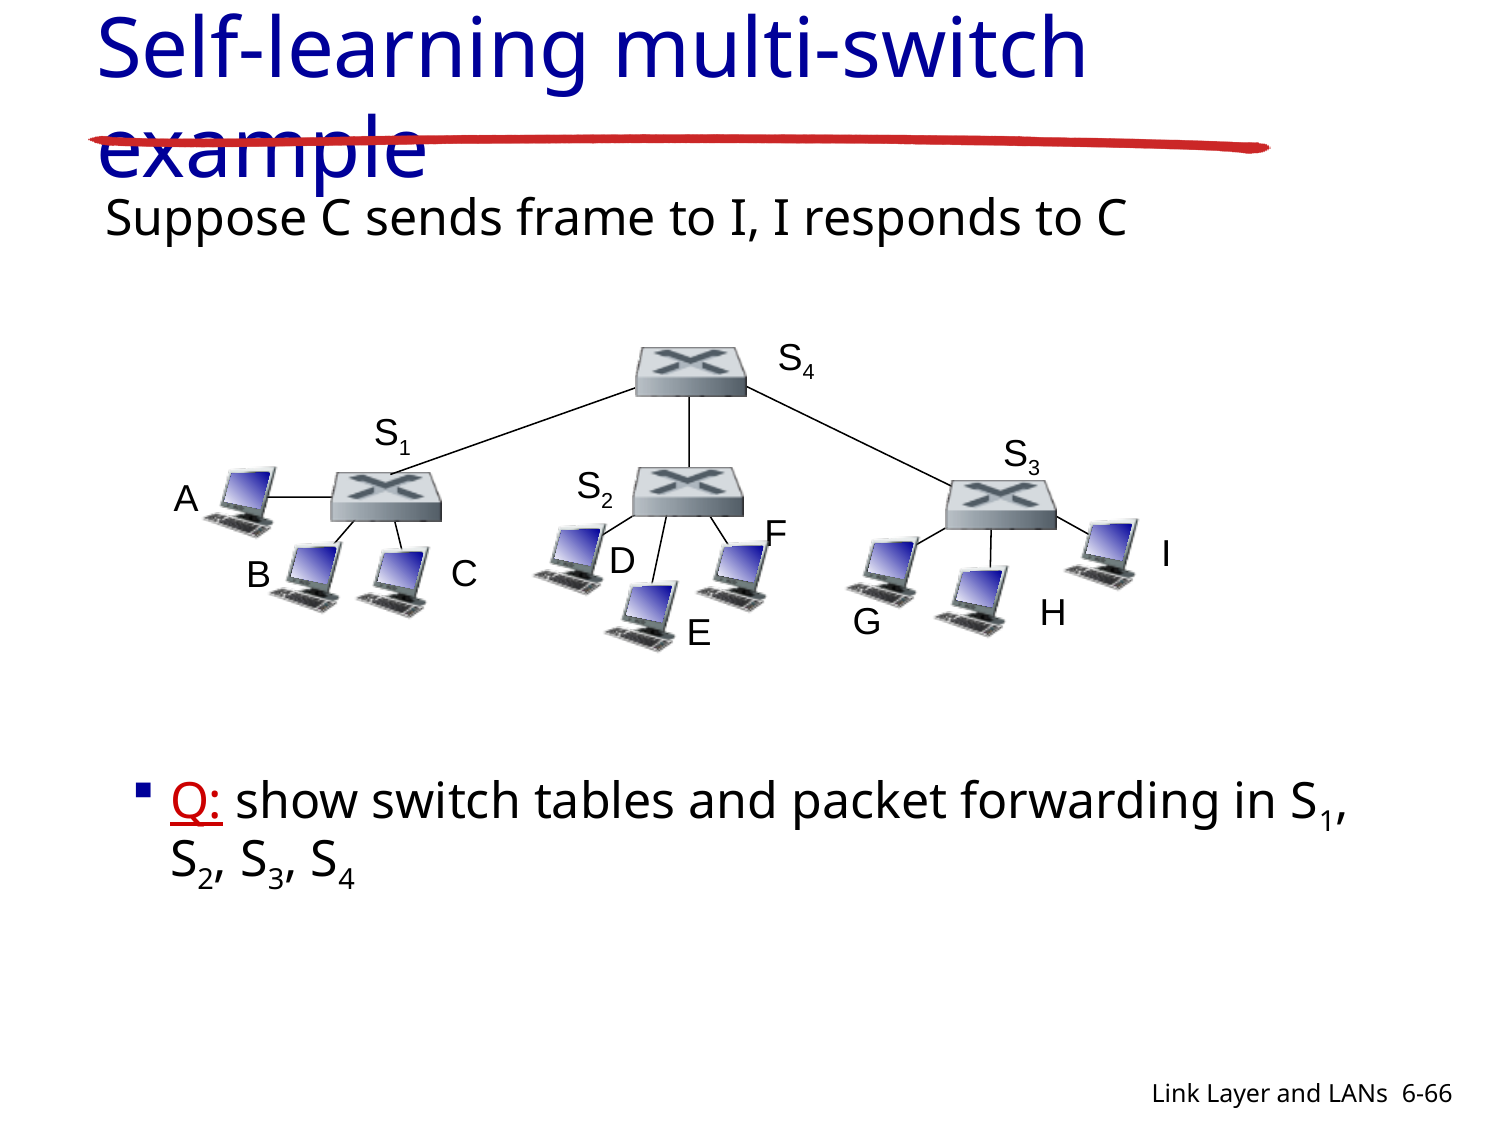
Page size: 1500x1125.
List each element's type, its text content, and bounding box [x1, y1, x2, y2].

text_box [390, 325, 1188, 662]
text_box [156, 400, 385, 625]
slide_number 6-66 [1387, 1069, 1478, 1115]
title Self-learning multi-switch example [81, 0, 1357, 188]
text_box Q: show switch tables and packet forwarding in S1, S2, S3, S4 [117, 765, 1393, 1068]
footer Link Layer and LANs [1045, 1069, 1404, 1110]
list Suppose C sends frame to I, I responds to C [90, 186, 1366, 950]
picture [83, 129, 1284, 159]
